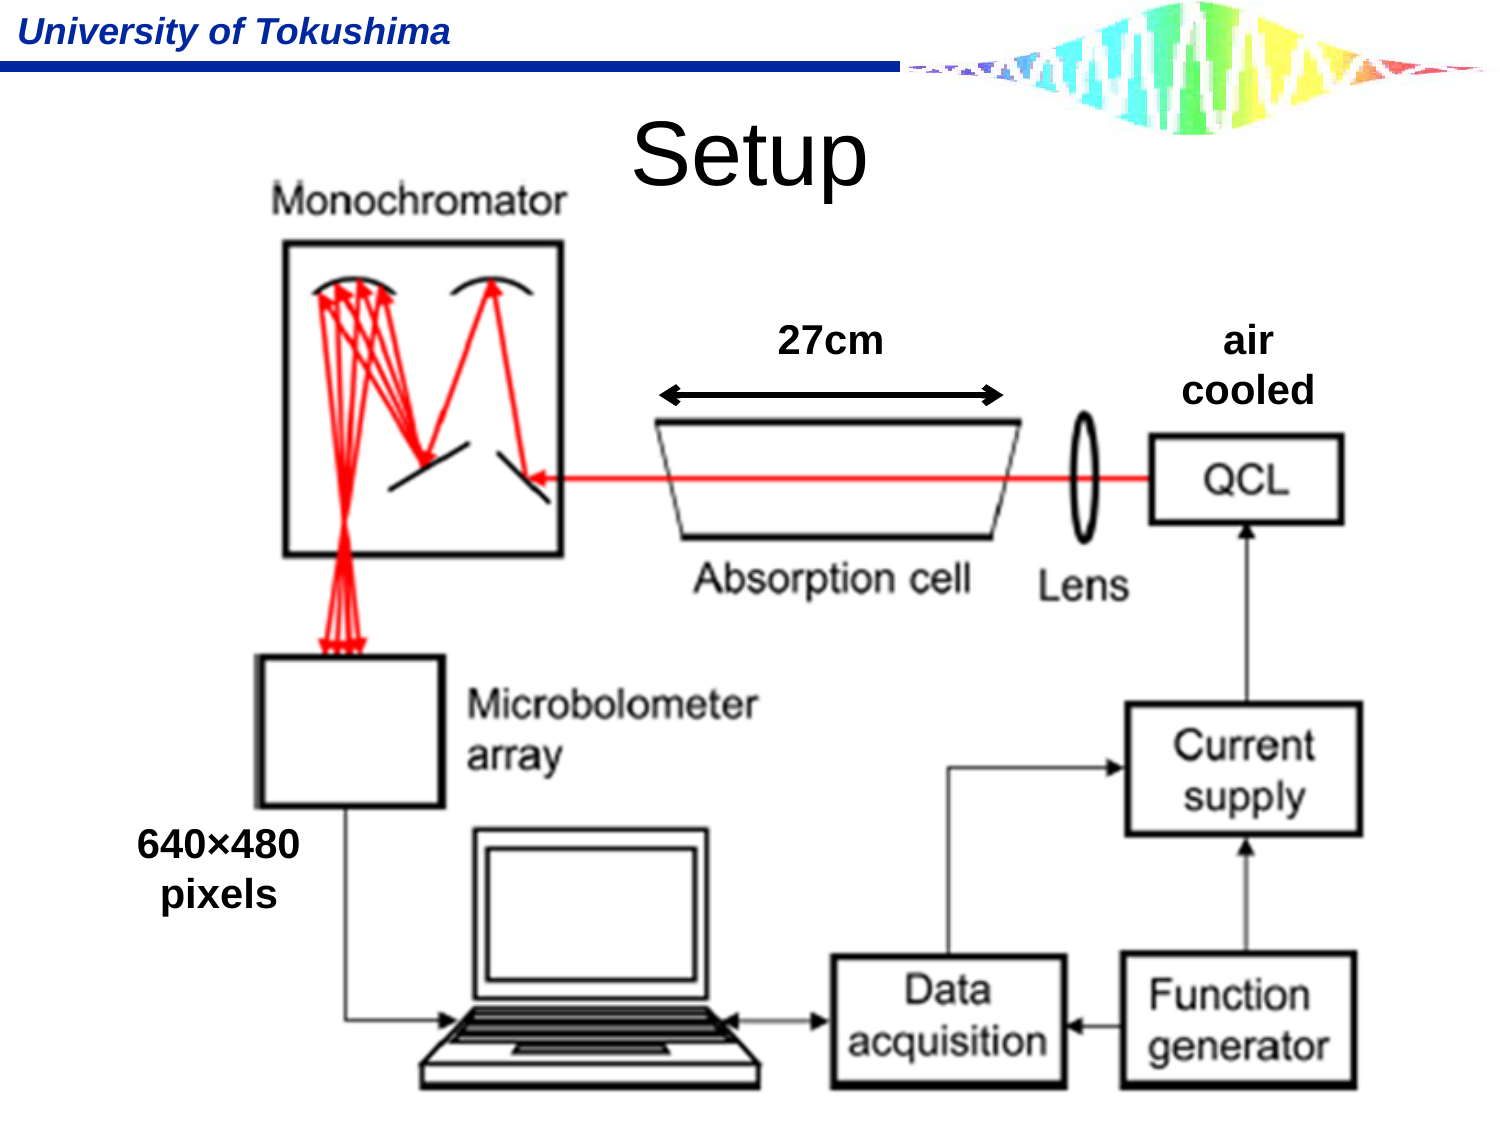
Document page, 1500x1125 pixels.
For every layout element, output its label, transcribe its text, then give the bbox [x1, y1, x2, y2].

title Setup [0, 89, 1500, 209]
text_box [88, 170, 1389, 1107]
picture [900, 0, 1500, 89]
